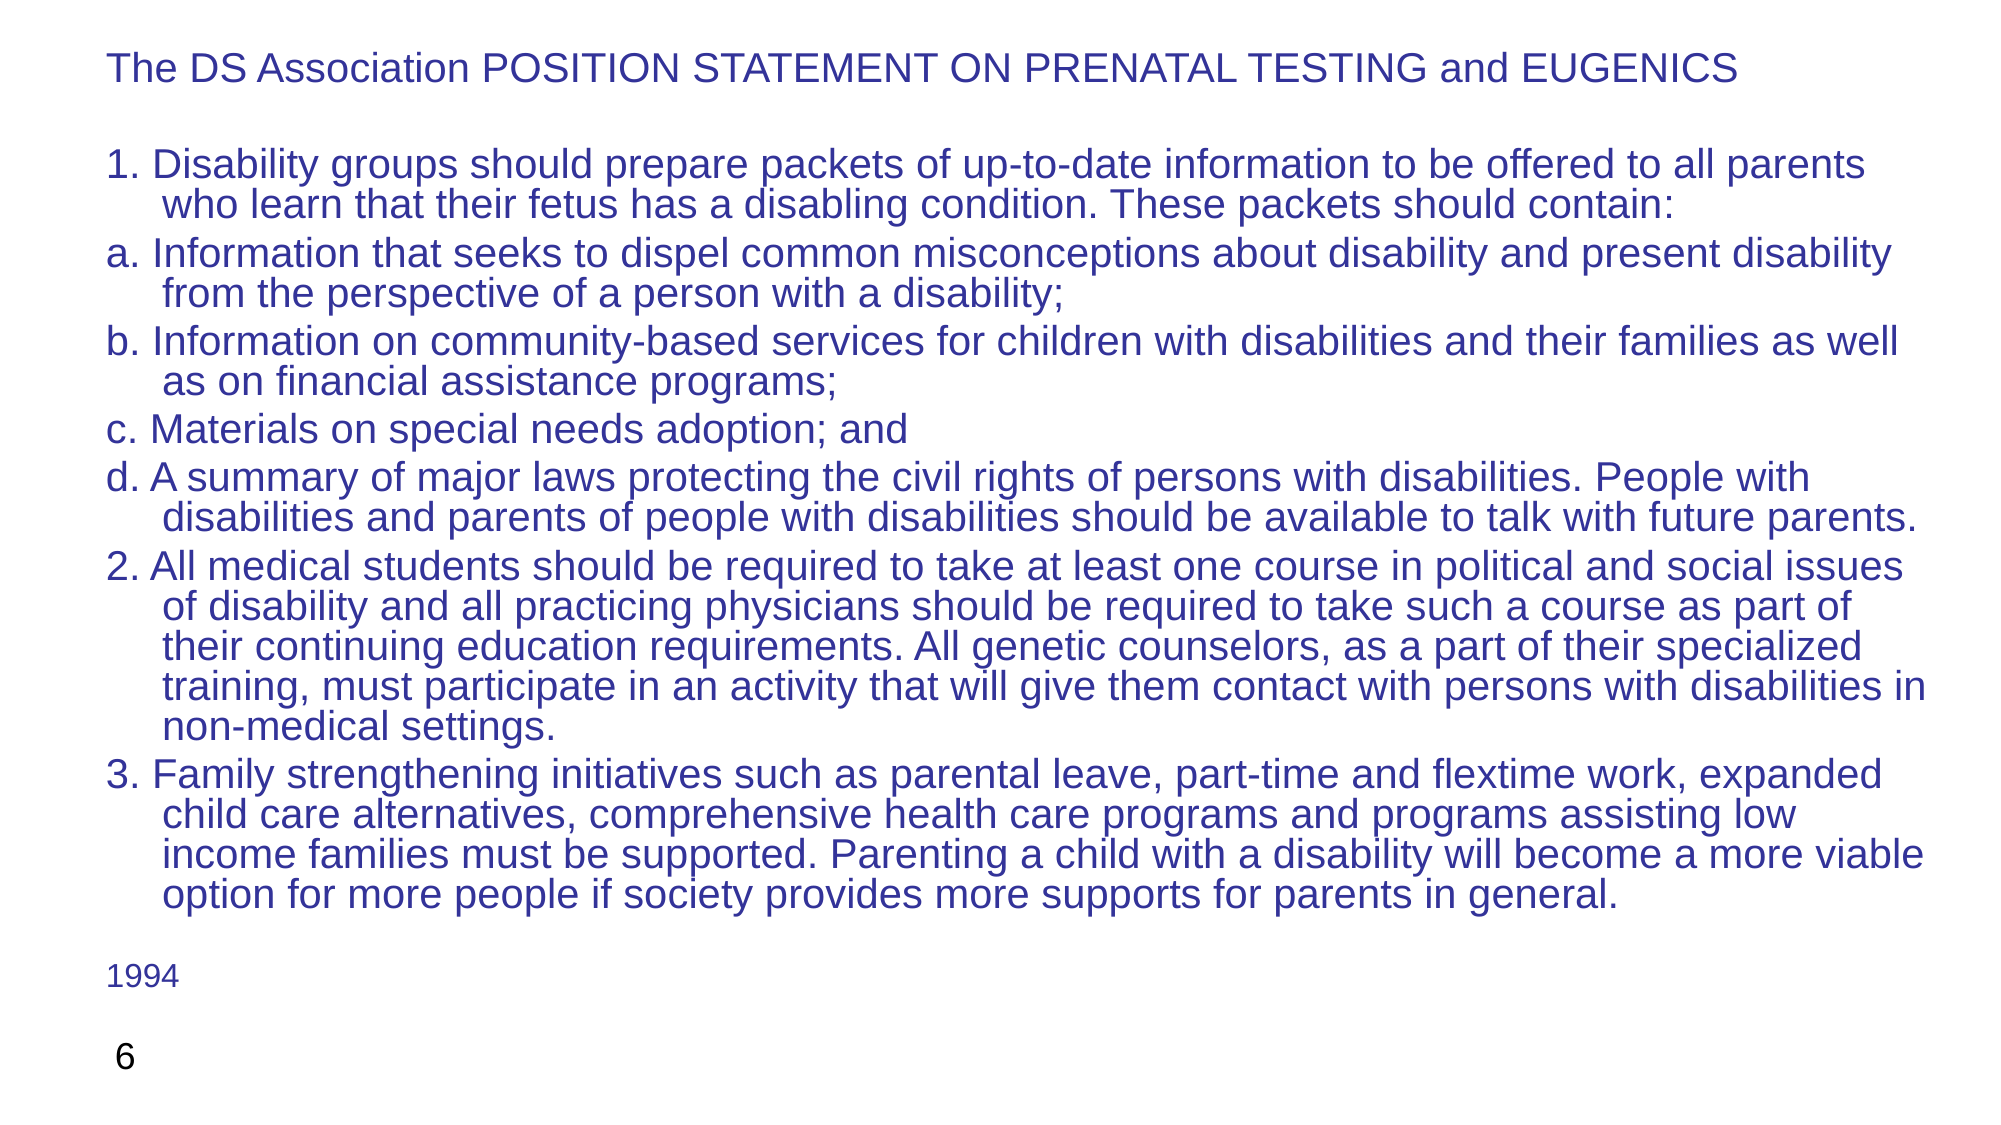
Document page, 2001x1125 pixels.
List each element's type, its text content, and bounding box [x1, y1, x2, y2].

list The DS Association POSITION STATEMENT ON PRENATAL TESTING and EUGENICS 1. Disability groups should prepare packets of up-to-date information to be offered to all parents who learn that their fetus has a disabling condition. These packets should contain: a. Information that seeks to dispel common misconceptions about disability and present disability from the perspective of a person with a disability; b. Information on community-based services for children with disabilities and their families as well as on financial assistance programs; c. Materials on special needs adoption; and d. A summary of major laws protecting the civil rights of persons with disabilities. People with disabilities and parents of people with disabilities should be available to talk with future parents. 2. All medical students should be required to take at least one course in political and social issues of disability and all practicing physicians should be required to take such a course as part of their continuing education requirements. All genetic counselors, as a part of their specialized training, must participate in an activity that will give them contact with persons with disabilities in non-medical settings. 3. Family strengthening initiatives such as parental leave, part-time and flextime work, expanded child care alternatives, comprehensive health care programs and programs assisting low income families must be supported. Parenting a child with a disability will become a more viable option for more people if society provides more supports for parents in general. 1994 [90, 42, 1948, 1095]
slide_number 6 [99, 1024, 567, 1103]
